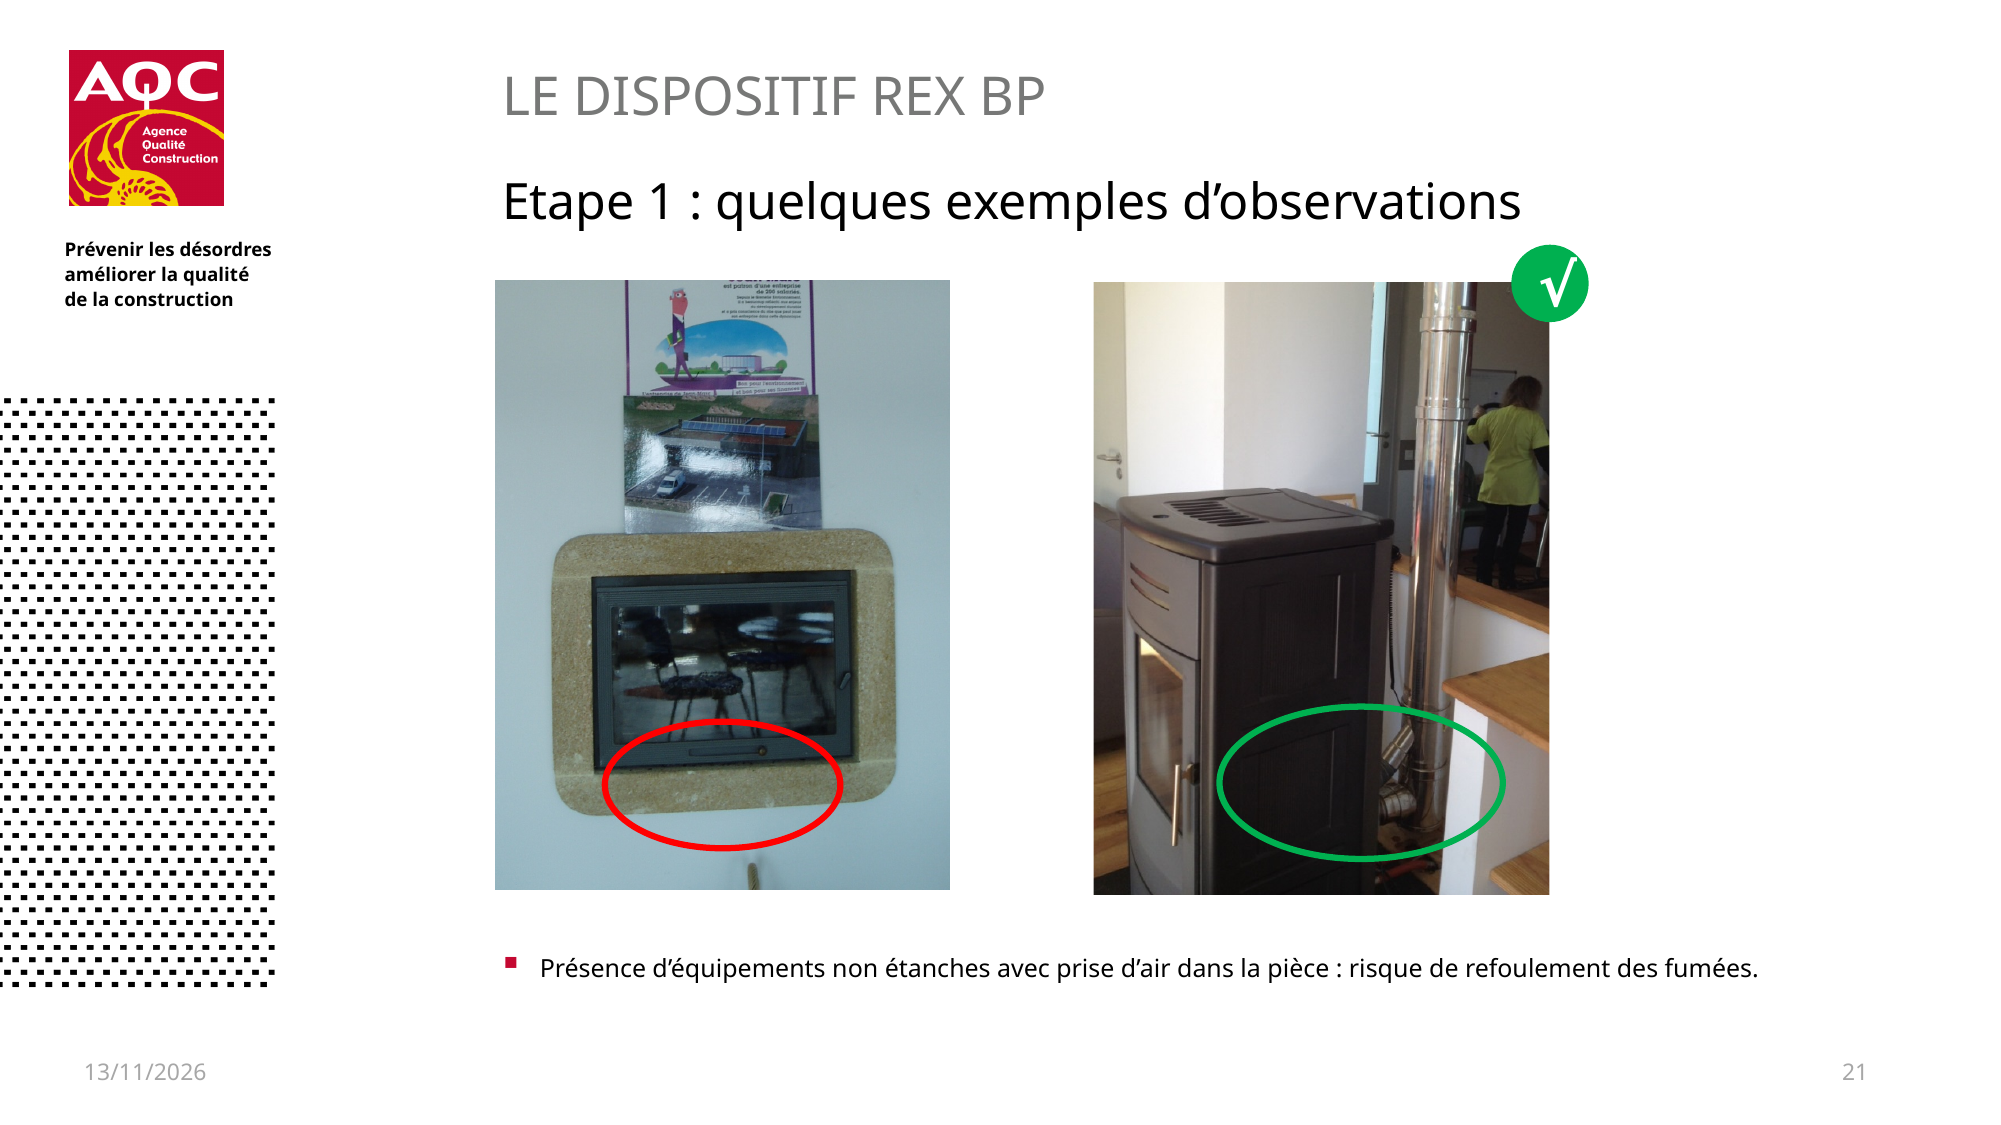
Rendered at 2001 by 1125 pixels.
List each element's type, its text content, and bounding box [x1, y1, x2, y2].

text_box Le dispositif REX BP [487, 61, 1877, 135]
picture [1093, 282, 1550, 895]
text_box √ [1511, 244, 1589, 323]
list Présence d’équipements non étanches avec prise d’air dans la pièce : risque de refoulement des fumées. [487, 948, 1877, 1010]
text_box Etape 1 : quelques exemples d’observations [487, 168, 1877, 281]
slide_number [69, 1042, 295, 1103]
picture [0, 395, 277, 988]
picture [495, 280, 950, 890]
slide_number 21 [1807, 1042, 1904, 1103]
picture [69, 50, 224, 206]
